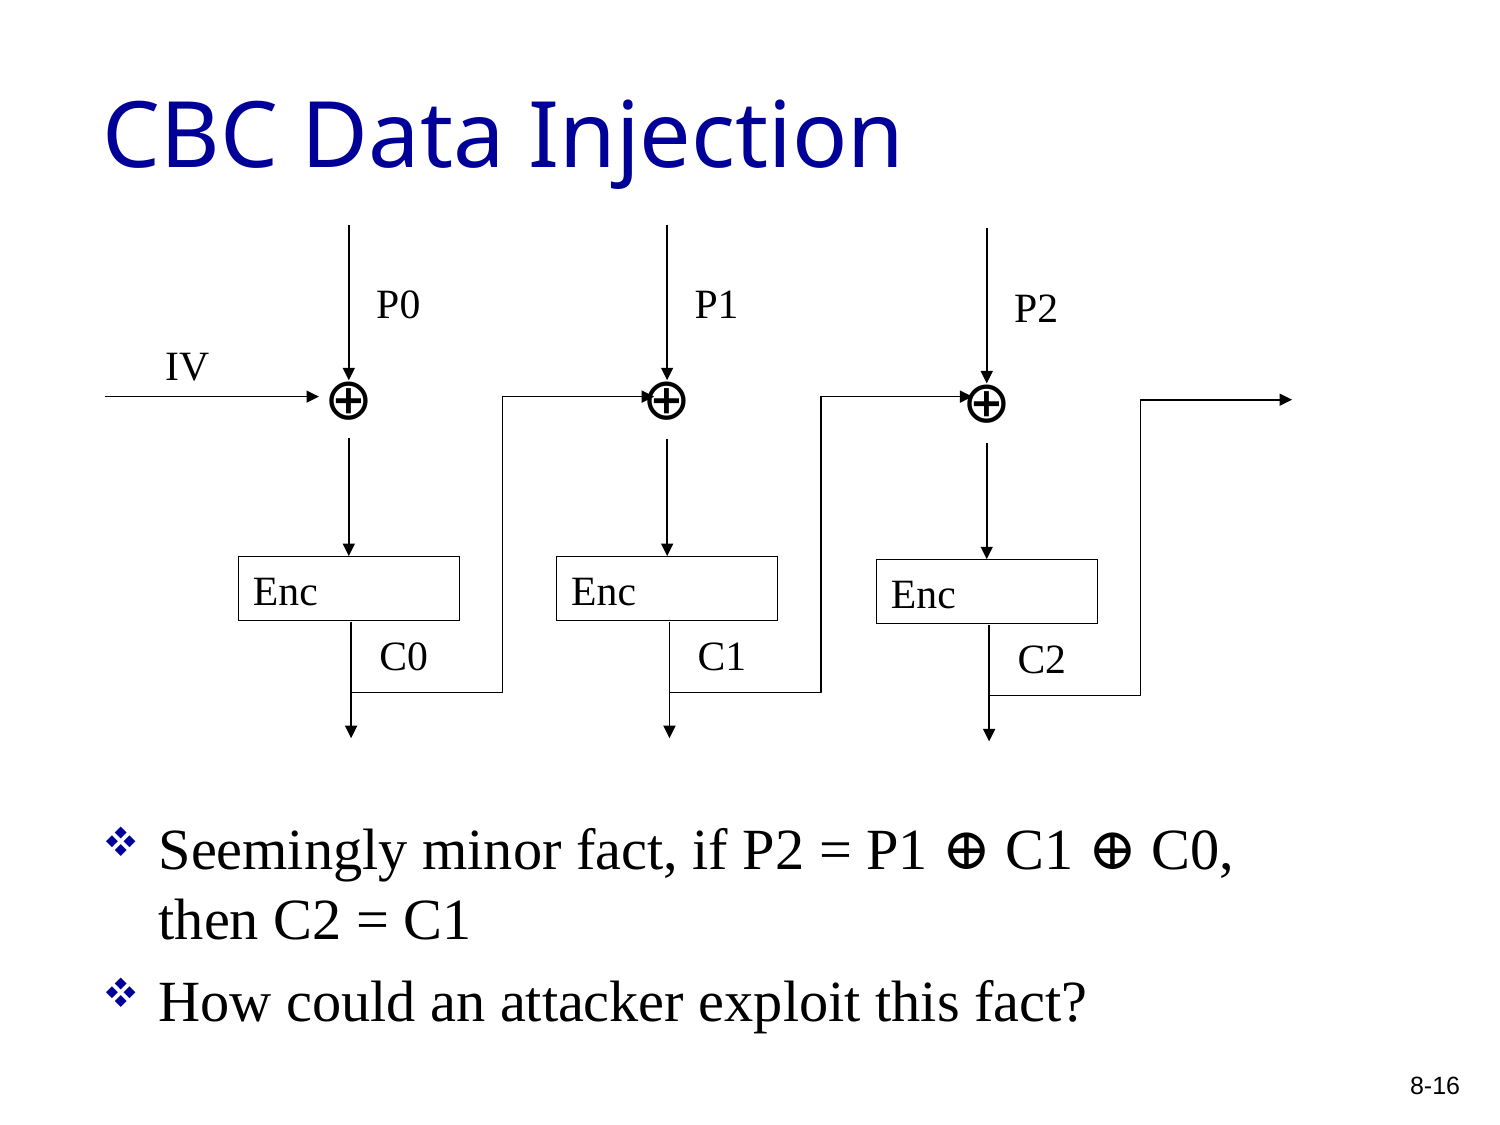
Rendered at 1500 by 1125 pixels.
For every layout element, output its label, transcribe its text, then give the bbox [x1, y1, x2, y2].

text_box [956, 227, 1074, 443]
title CBC Data Injection [87, 37, 1363, 226]
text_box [669, 396, 973, 693]
list Seemingly minor fact, if P2 = P1 ⊕ C1 ⊕ C0, then C2 = C1 How could an attacker exploit this fact? [87, 803, 1455, 1026]
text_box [636, 224, 755, 440]
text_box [104, 224, 436, 440]
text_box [350, 396, 655, 693]
text_box Enc [659, 556, 664, 621]
text_box Enc [238, 556, 345, 621]
text_box Enc [977, 559, 983, 624]
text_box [988, 399, 1293, 696]
